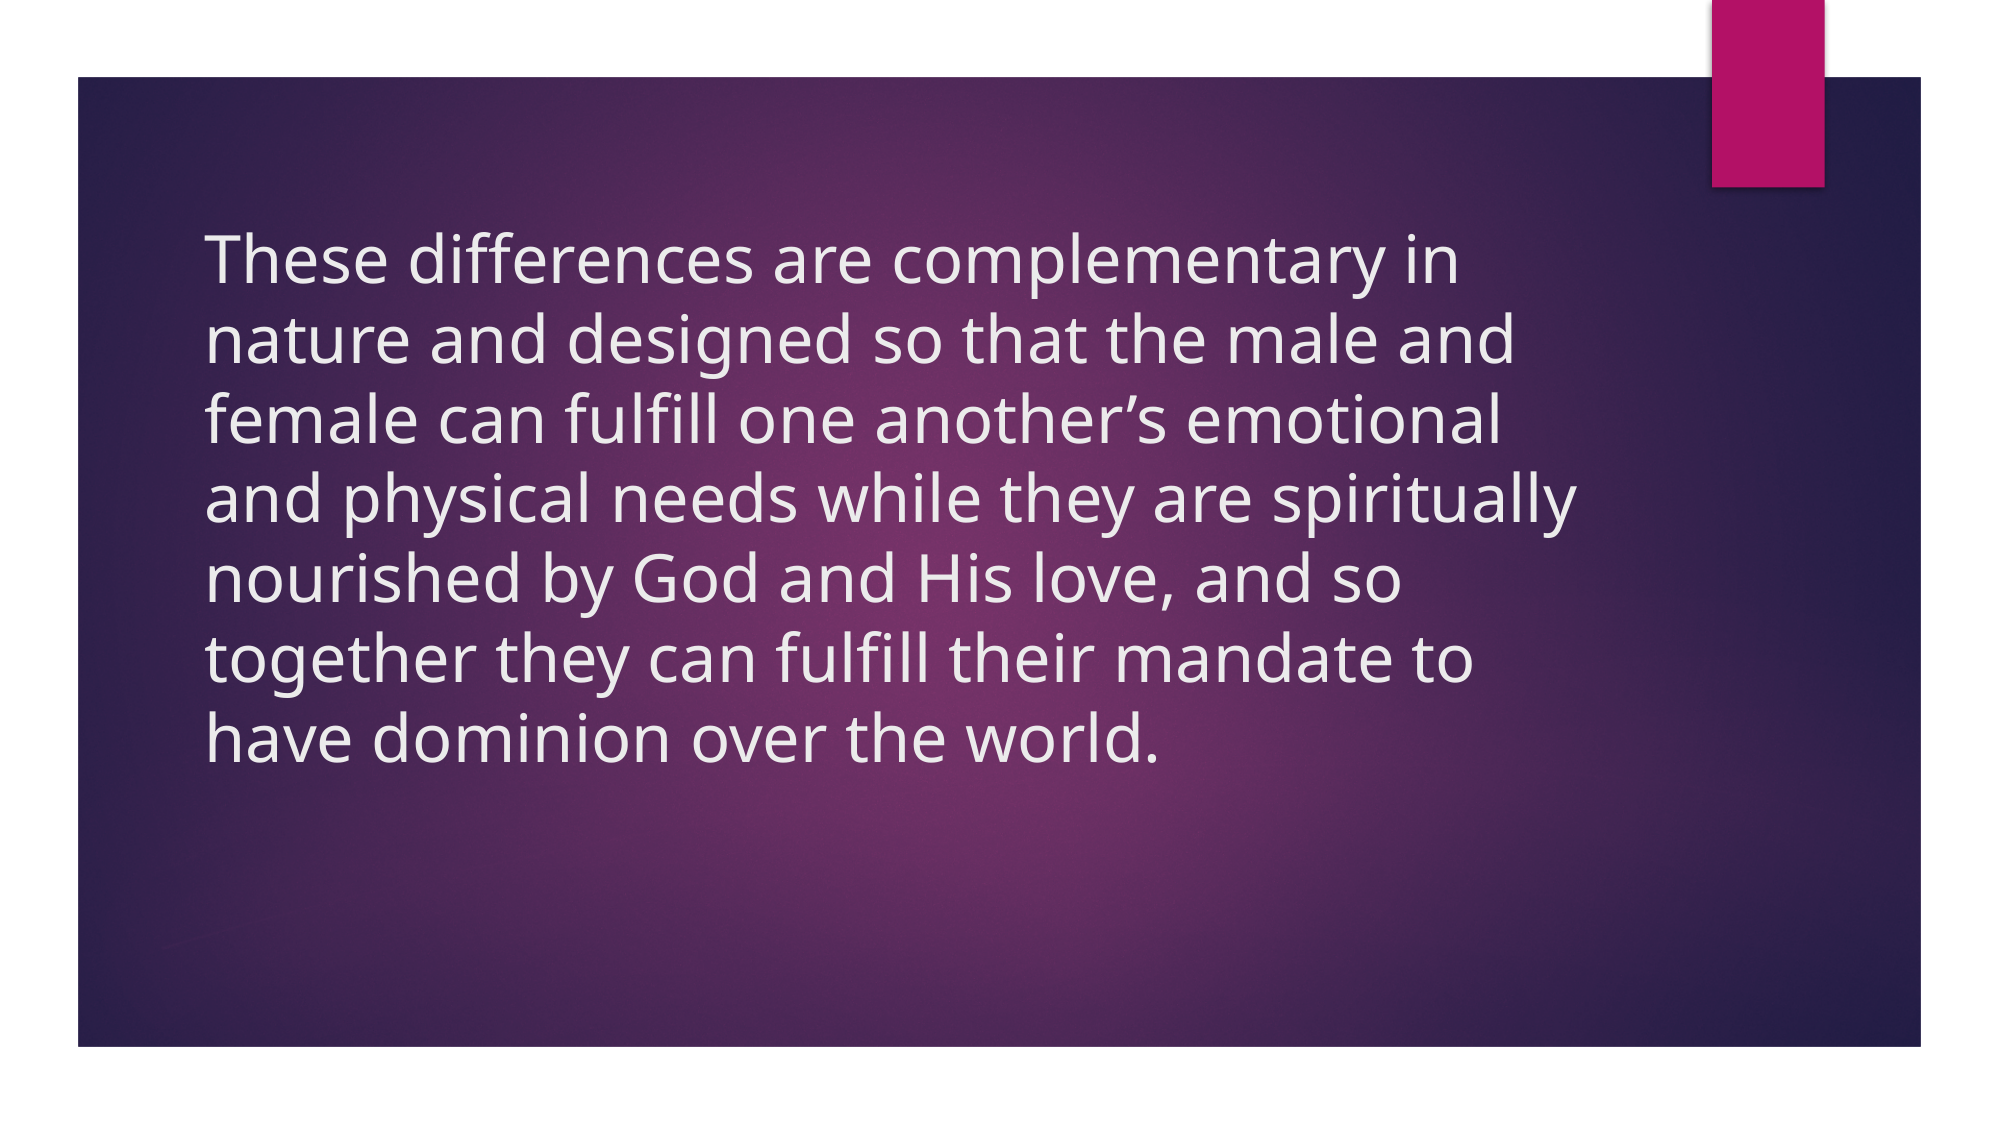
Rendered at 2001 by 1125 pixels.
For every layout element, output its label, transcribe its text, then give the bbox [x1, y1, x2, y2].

title These differences are complementary in nature and designed so that the male and female can fulfill one another’s emotional and physical needs while they are spiritually nourished by God and His love, and so together they can fulfill their mandate to have dominion over the world. [189, 344, 1638, 784]
